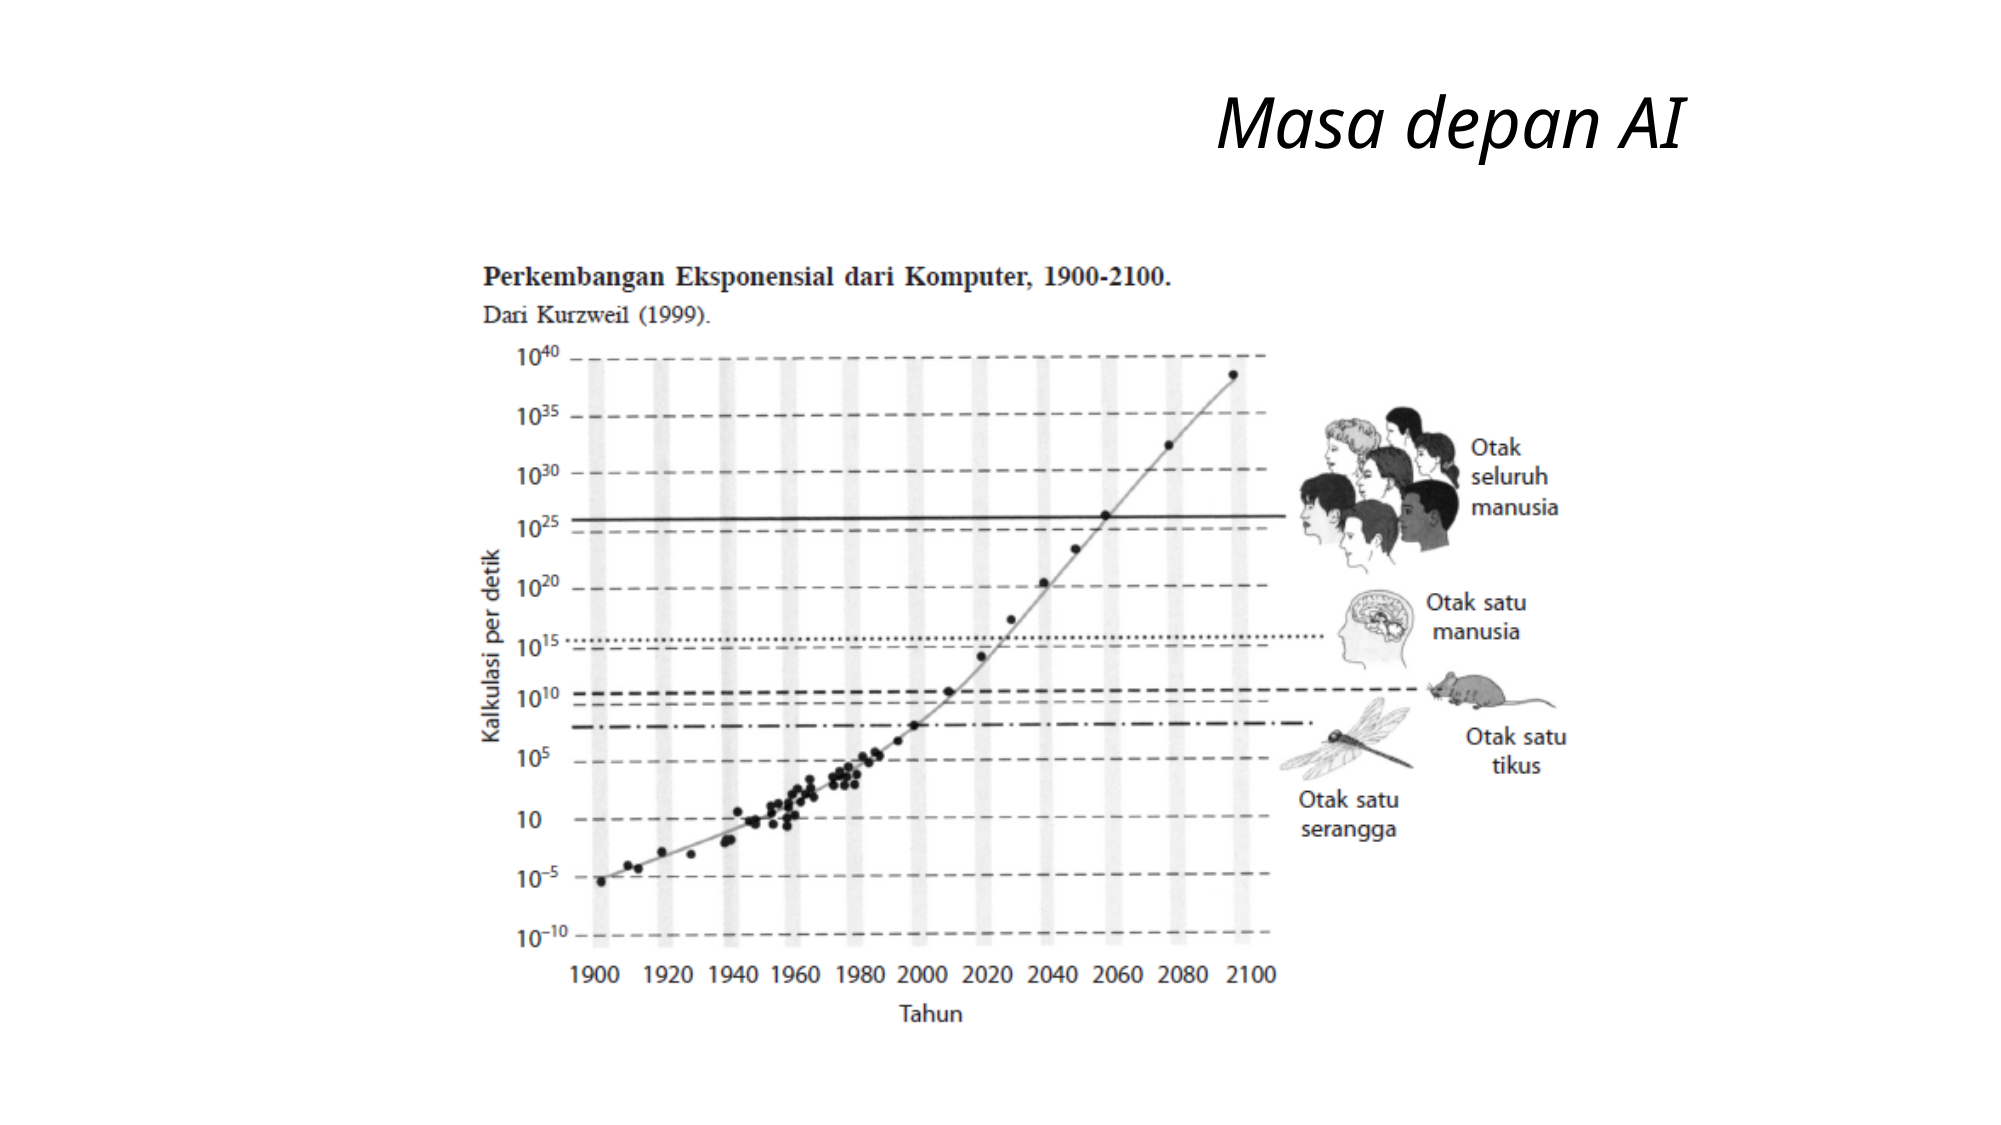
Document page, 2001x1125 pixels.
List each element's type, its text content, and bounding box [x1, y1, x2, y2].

picture [409, 262, 1650, 1041]
title Masa depan AI [1149, 63, 1700, 188]
